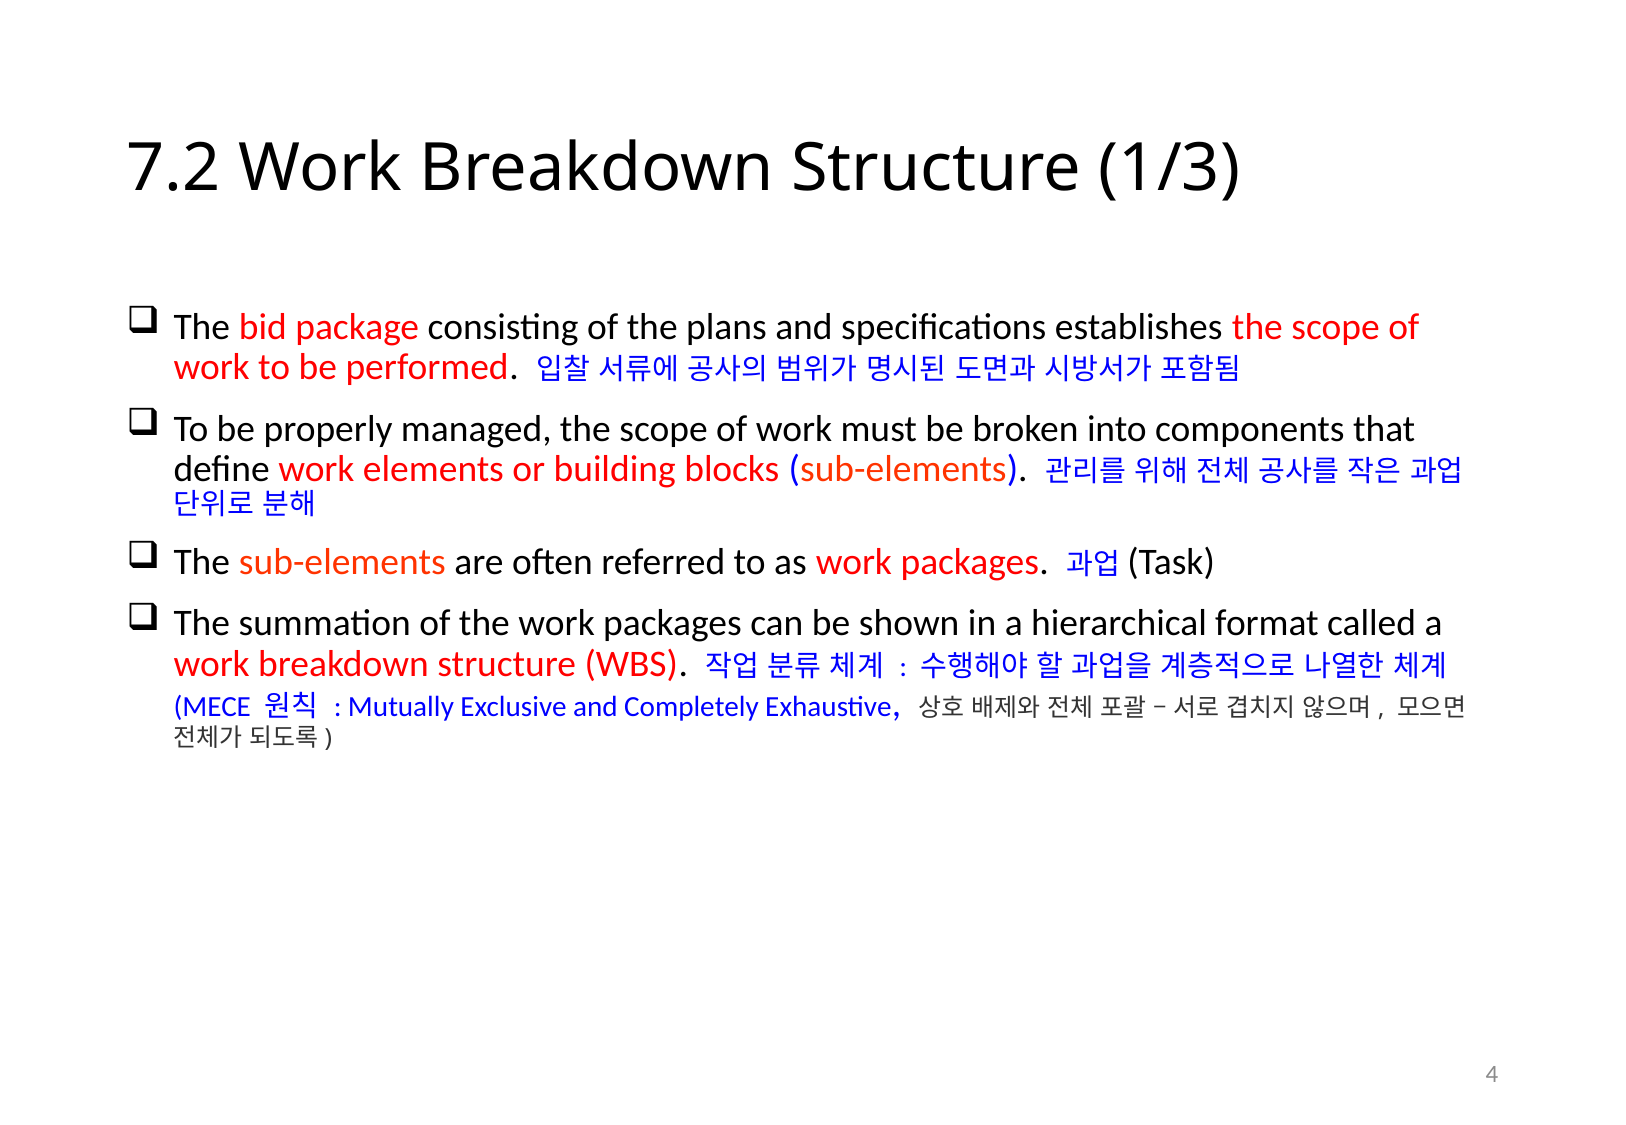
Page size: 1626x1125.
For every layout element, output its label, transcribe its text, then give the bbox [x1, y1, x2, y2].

slide_number 3 [1147, 1042, 1514, 1103]
text_box The bid package consisting of the plans and specifications establishes the scope of work to be performed. 입찰 서류에 공사의 범위가 명시된 도면과 시방서가 포함됨 To be properly managed, the scope of work must be broken into components that define work elements or building blocks (sub-elements). 관리를 위해 전체 공사를 작은 과업 단위로 분해 The sub-elements are often referred to as work packages. 과업(Task) The summation of the work packages can be shown in a hierarchical format called a work breakdown structure (WBS). 작업 분류 체계 : 수행해야 할 과업을 계층적으로 나열한 체계 (MECE 원칙 : Mutually Exclusive and Completely Exhaustive, 상호 배제와 전체 포괄 – 서로 겹치지 않으며, 모으면 전체가 되도록) [111, 299, 1514, 759]
title 7.2 Work Breakdown Structure (1/3) [111, 59, 1514, 278]
